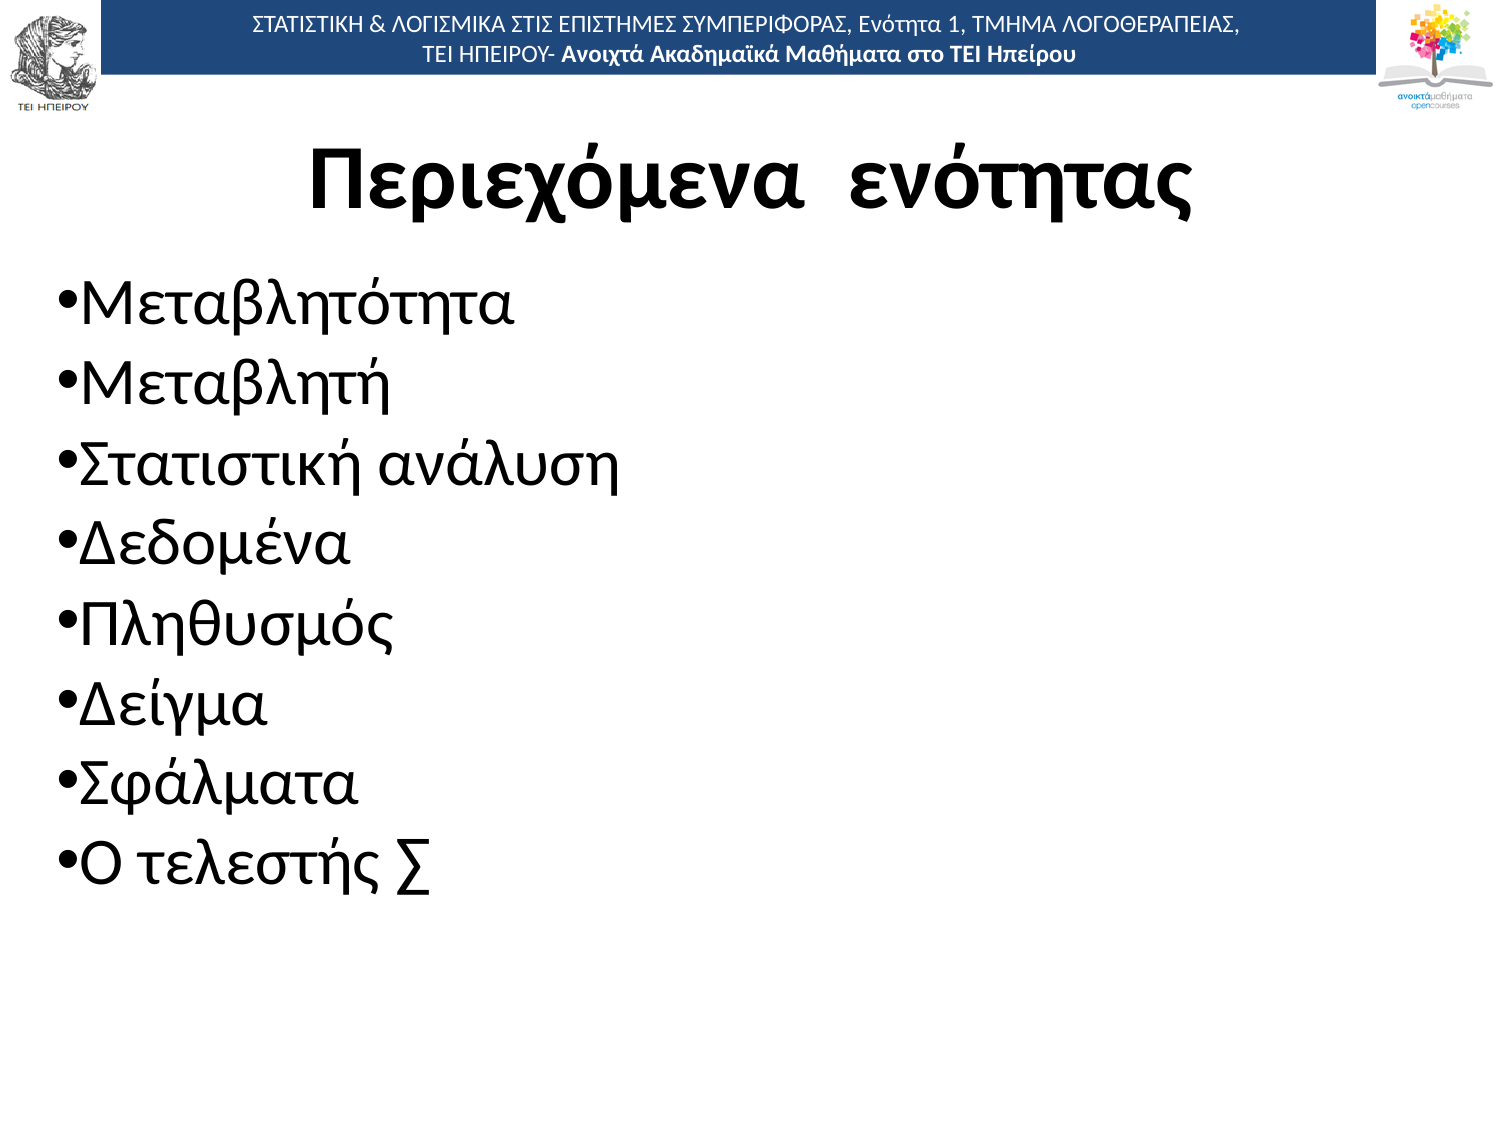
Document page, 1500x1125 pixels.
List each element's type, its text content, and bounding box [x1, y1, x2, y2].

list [1375, 0, 1500, 114]
title Περιεχόμενα ενότητας [76, 78, 1427, 250]
text_box Μεταβλητότητα Μεταβλητή Στατιστική ανάλυση Δεδομένα Πληθυσμός Δείγμα Σφάλματα Ο τελεστής ∑ [41, 250, 1427, 870]
picture [0, 0, 101, 114]
text_box ΣΤΑΤΙΣΤΙΚΗ & ΛΟΓΙΣΜΙΚΑ ΣΤΙΣ ΕΠΙΣΤΗΜΕΣ ΣΥΜΠΕΡΙΦΟΡΑΣ, Ενότητα 1, ΤΜΗΜΑ ΛΟΓΟΘΕΡΑΠΕΙΑΣ, ΤΕΙ ΗΠΕΙΡΟΥ- Ανοιχτά Ακαδημαϊκά Μαθήματα στο ΤΕΙ Ηπείρου [101, 0, 1373, 75]
